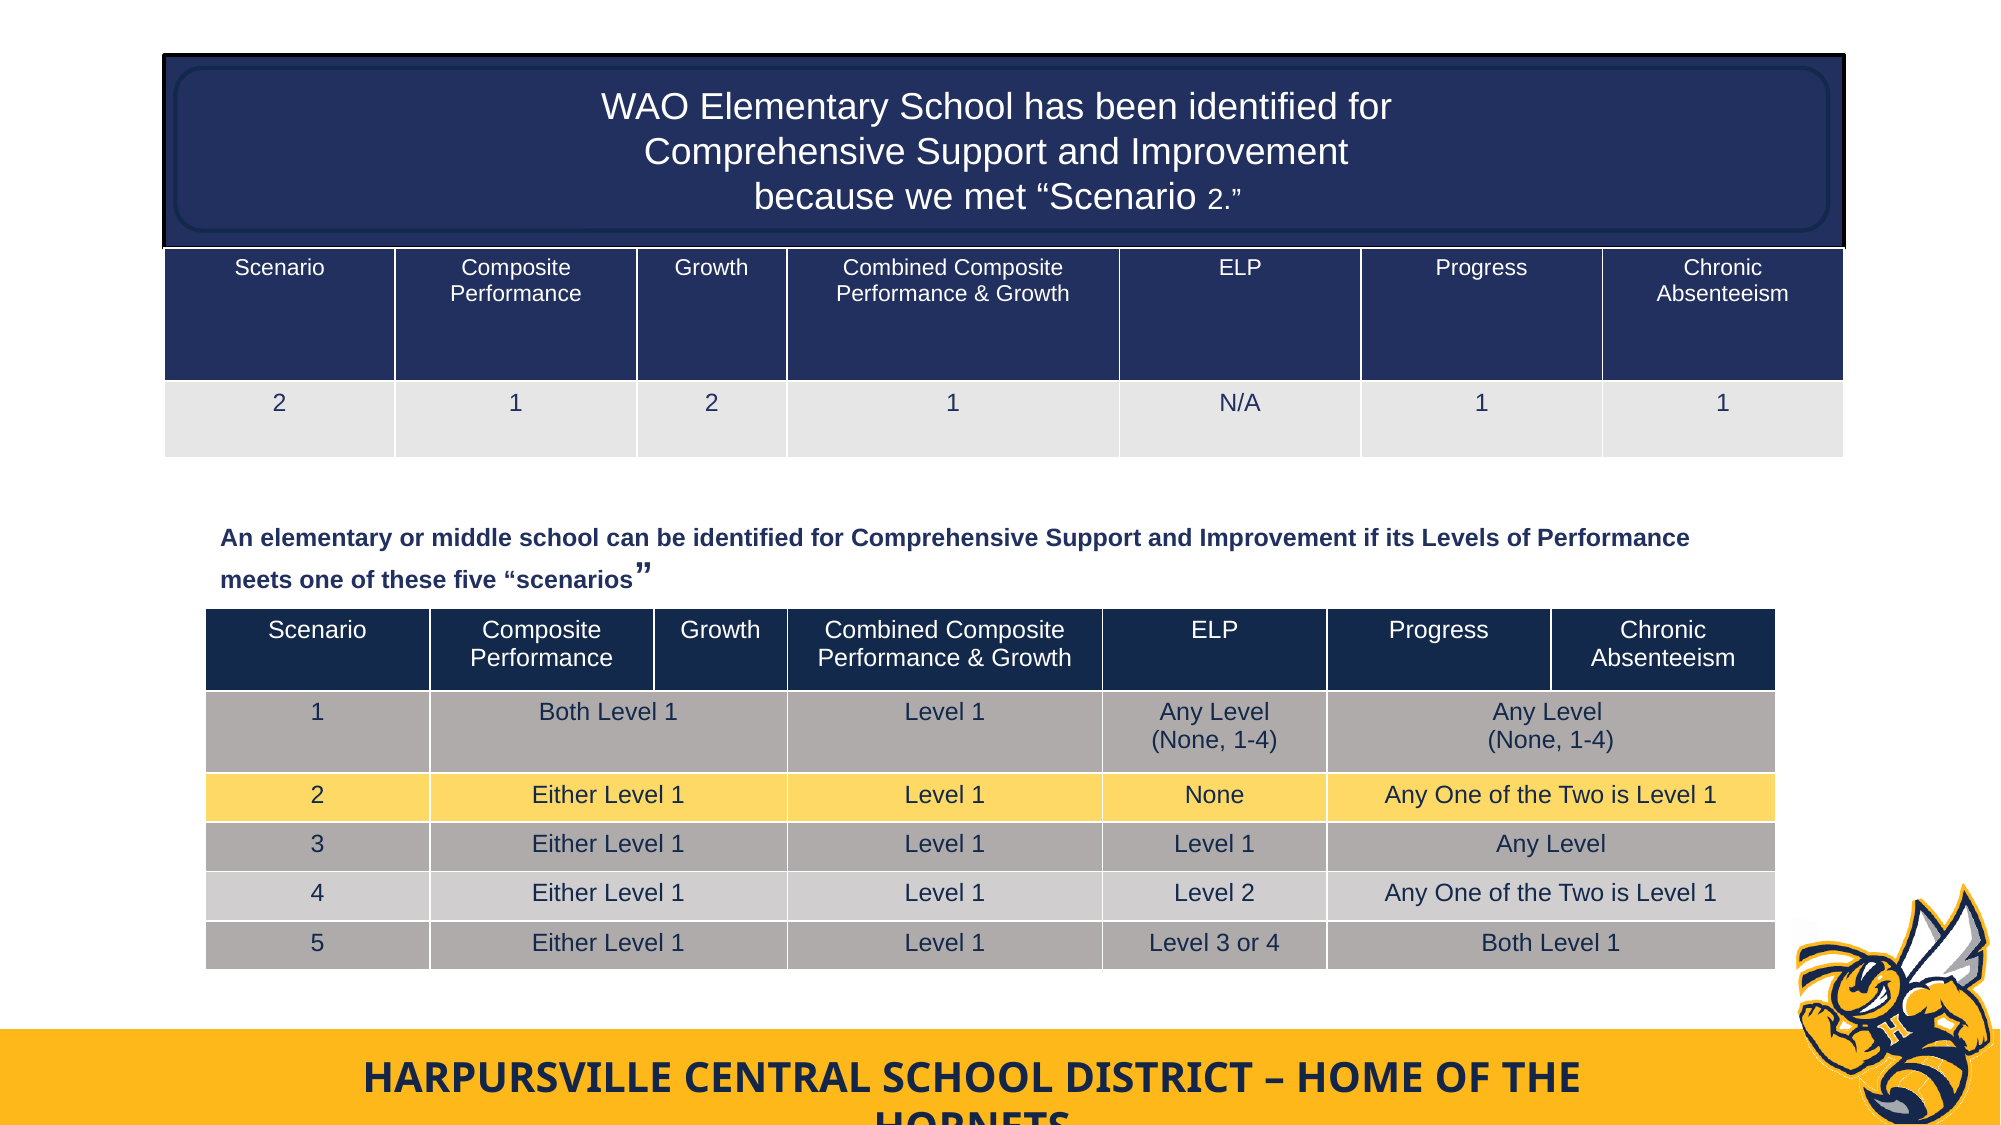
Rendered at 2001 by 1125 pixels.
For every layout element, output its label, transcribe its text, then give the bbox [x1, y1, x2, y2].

table_cell 3 [206, 823, 429, 871]
table_header N/A [1120, 382, 1360, 457]
table_header Combined Composite Performance & Growth [788, 249, 1119, 380]
table_cell 1 [206, 692, 429, 772]
table_header Progress [1362, 249, 1602, 380]
table_cell Level 2 [1103, 872, 1326, 920]
table_header ELP [1120, 249, 1360, 380]
table_cell Level 1 [788, 692, 1102, 772]
table_cell Any One of the Two is Level 1 [1328, 872, 1775, 920]
picture [1791, 882, 1999, 1124]
table_cell Any Level (None, 1-4) [1103, 692, 1326, 772]
table_header 1 [1362, 382, 1602, 457]
table_header Combined Composite Performance & Growth [788, 609, 1102, 690]
table_header Chronic Absenteeism [1552, 609, 1775, 690]
table_cell Level 1 [788, 774, 1102, 821]
table_header Composite Performance [396, 249, 636, 380]
table_cell Level 1 [1103, 823, 1326, 871]
table_header Growth [638, 249, 786, 380]
table_cell 4 [206, 872, 429, 920]
table_cell Either Level 1 [431, 872, 787, 920]
table_header 1 [396, 382, 636, 457]
text_box An elementary or middle school can be identified for Comprehensive Support and Improvement if its Levels of Performance meets one of these five “scenarios” [205, 514, 1776, 604]
table_header Chronic Absenteeism [1603, 249, 1843, 380]
table_header Scenario [206, 609, 429, 690]
table_header Growth [655, 609, 787, 690]
table_cell None [1103, 774, 1326, 821]
table_header ELP [1103, 609, 1326, 690]
table_cell Either Level 1 [431, 922, 787, 969]
table_cell Either Level 1 [431, 823, 787, 871]
table_header 2 [638, 382, 786, 457]
table_cell Level 1 [788, 872, 1102, 920]
table_cell Any Level [1328, 823, 1775, 871]
table_cell Any Level (None, 1-4) [1328, 692, 1775, 772]
table_cell 2 [206, 774, 429, 821]
table_cell Level 1 [788, 922, 1102, 969]
table_header 1 [1603, 382, 1843, 457]
text_box WAO Elementary School has been identified for Comprehensive Support and Improvement because we met “Scenario 2.” [164, 55, 1844, 247]
table_cell Any One of the Two is Level 1 [1328, 774, 1775, 821]
table_cell 5 [206, 922, 429, 969]
table_cell Either Level 1 [431, 774, 787, 821]
text_box WAO Elementary School has been identified for Comprehensive Support and Improvement because we met “Scenario 2.” [175, 67, 1829, 231]
table_header Scenario [165, 249, 394, 380]
table_cell Level 3 or 4 [1103, 922, 1326, 969]
table_header Progress [1328, 609, 1550, 690]
table_cell Both Level 1 [431, 692, 787, 772]
table_cell Both Level 1 [1328, 922, 1775, 969]
table_cell Level 1 [788, 823, 1102, 871]
table_header Composite Performance [431, 609, 653, 690]
table_header 1 [788, 382, 1119, 457]
table_header 2 [165, 382, 394, 457]
